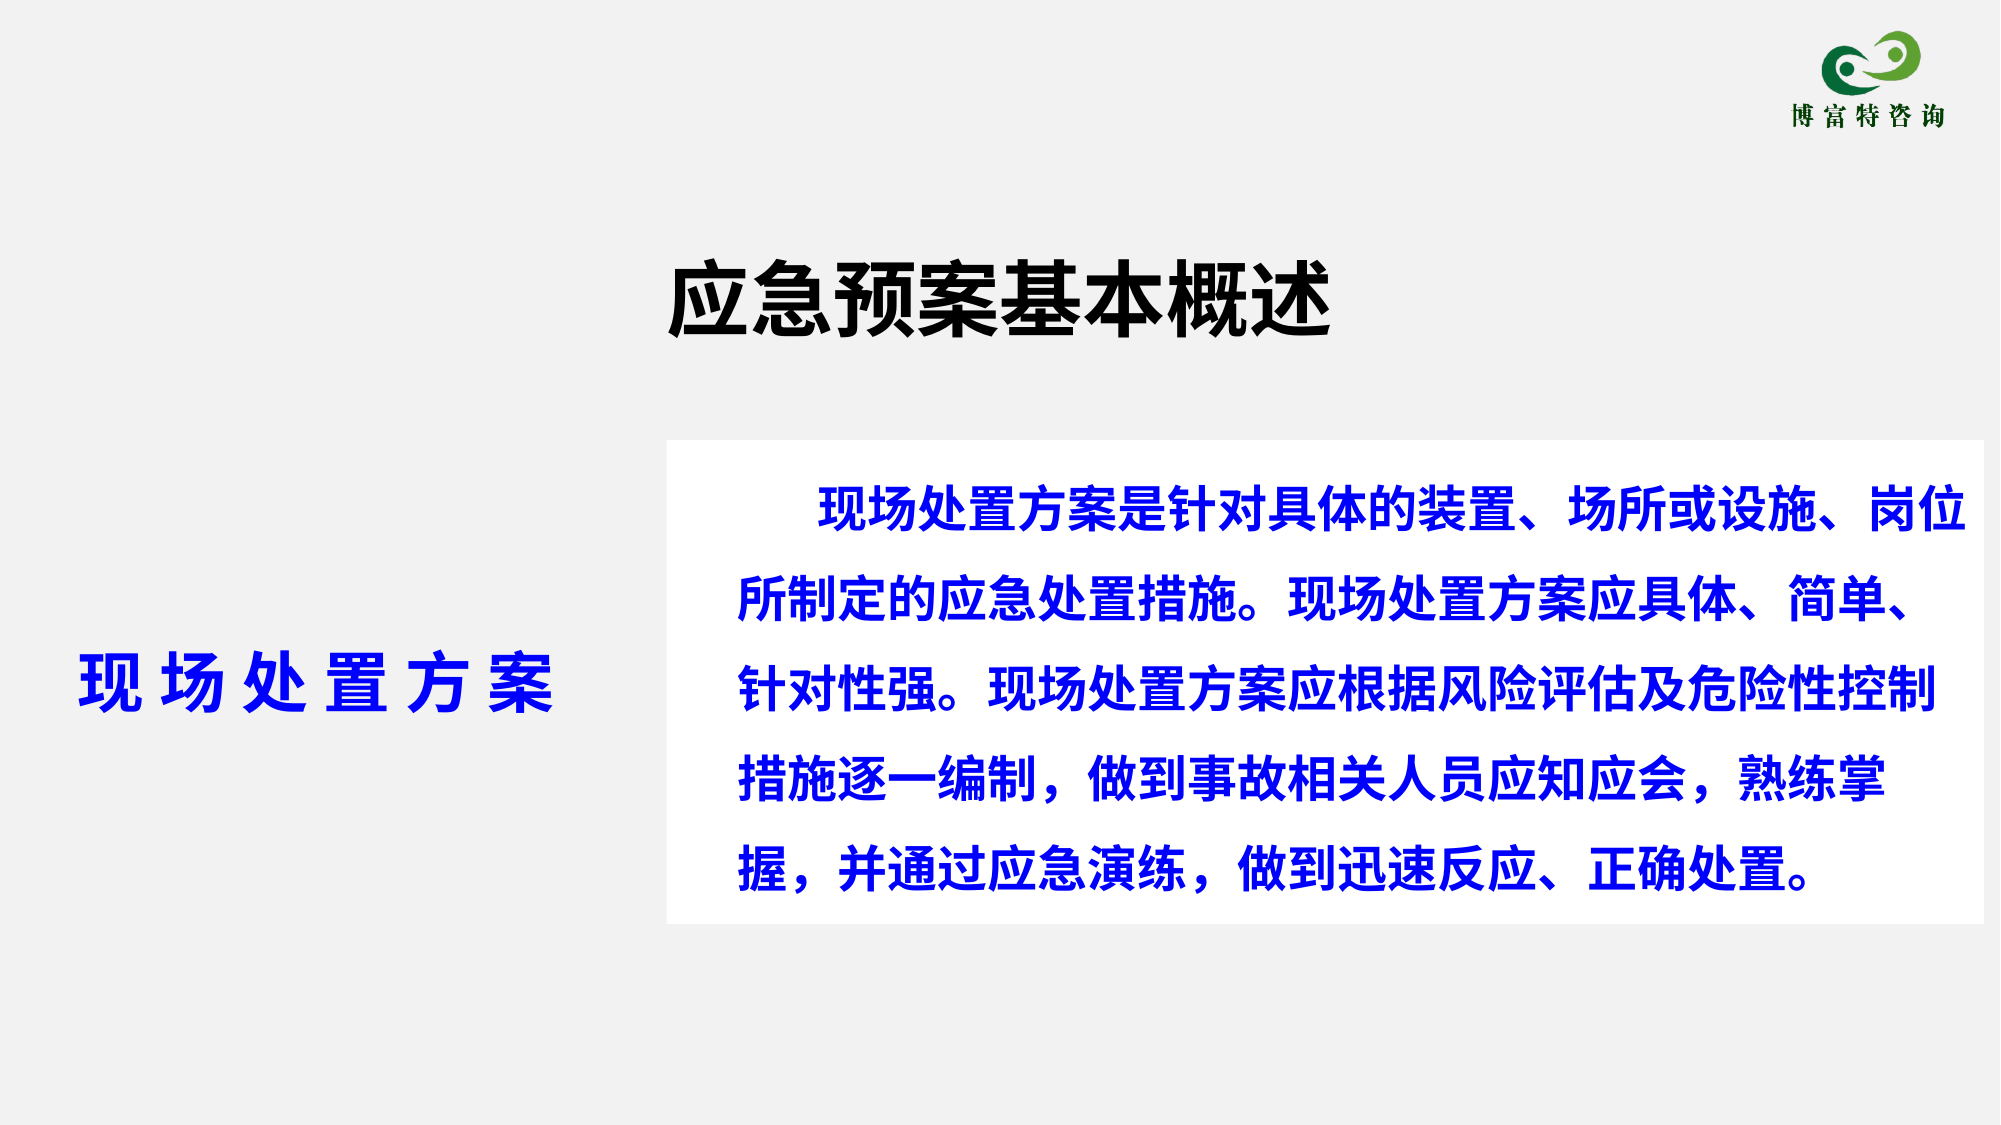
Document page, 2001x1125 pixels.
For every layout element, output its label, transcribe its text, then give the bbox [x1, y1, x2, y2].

picture [1772, 30, 1969, 131]
text_box 现 场 处 置 方 案 [62, 633, 597, 729]
text_box 应急预案基本概述 [630, 228, 1370, 366]
list 现场处置方案是针对具体的装置、场所或设施、岗位所制定的应急处置措施。现场处置方案应具体、简单、针对性强。现场处置方案应根据风险评估及危险性控制措施逐一编制，做到事故相关人员应知应会，熟练掌握，并通过应急演练，做到迅速反应、正确处置。 [666, 439, 1984, 924]
